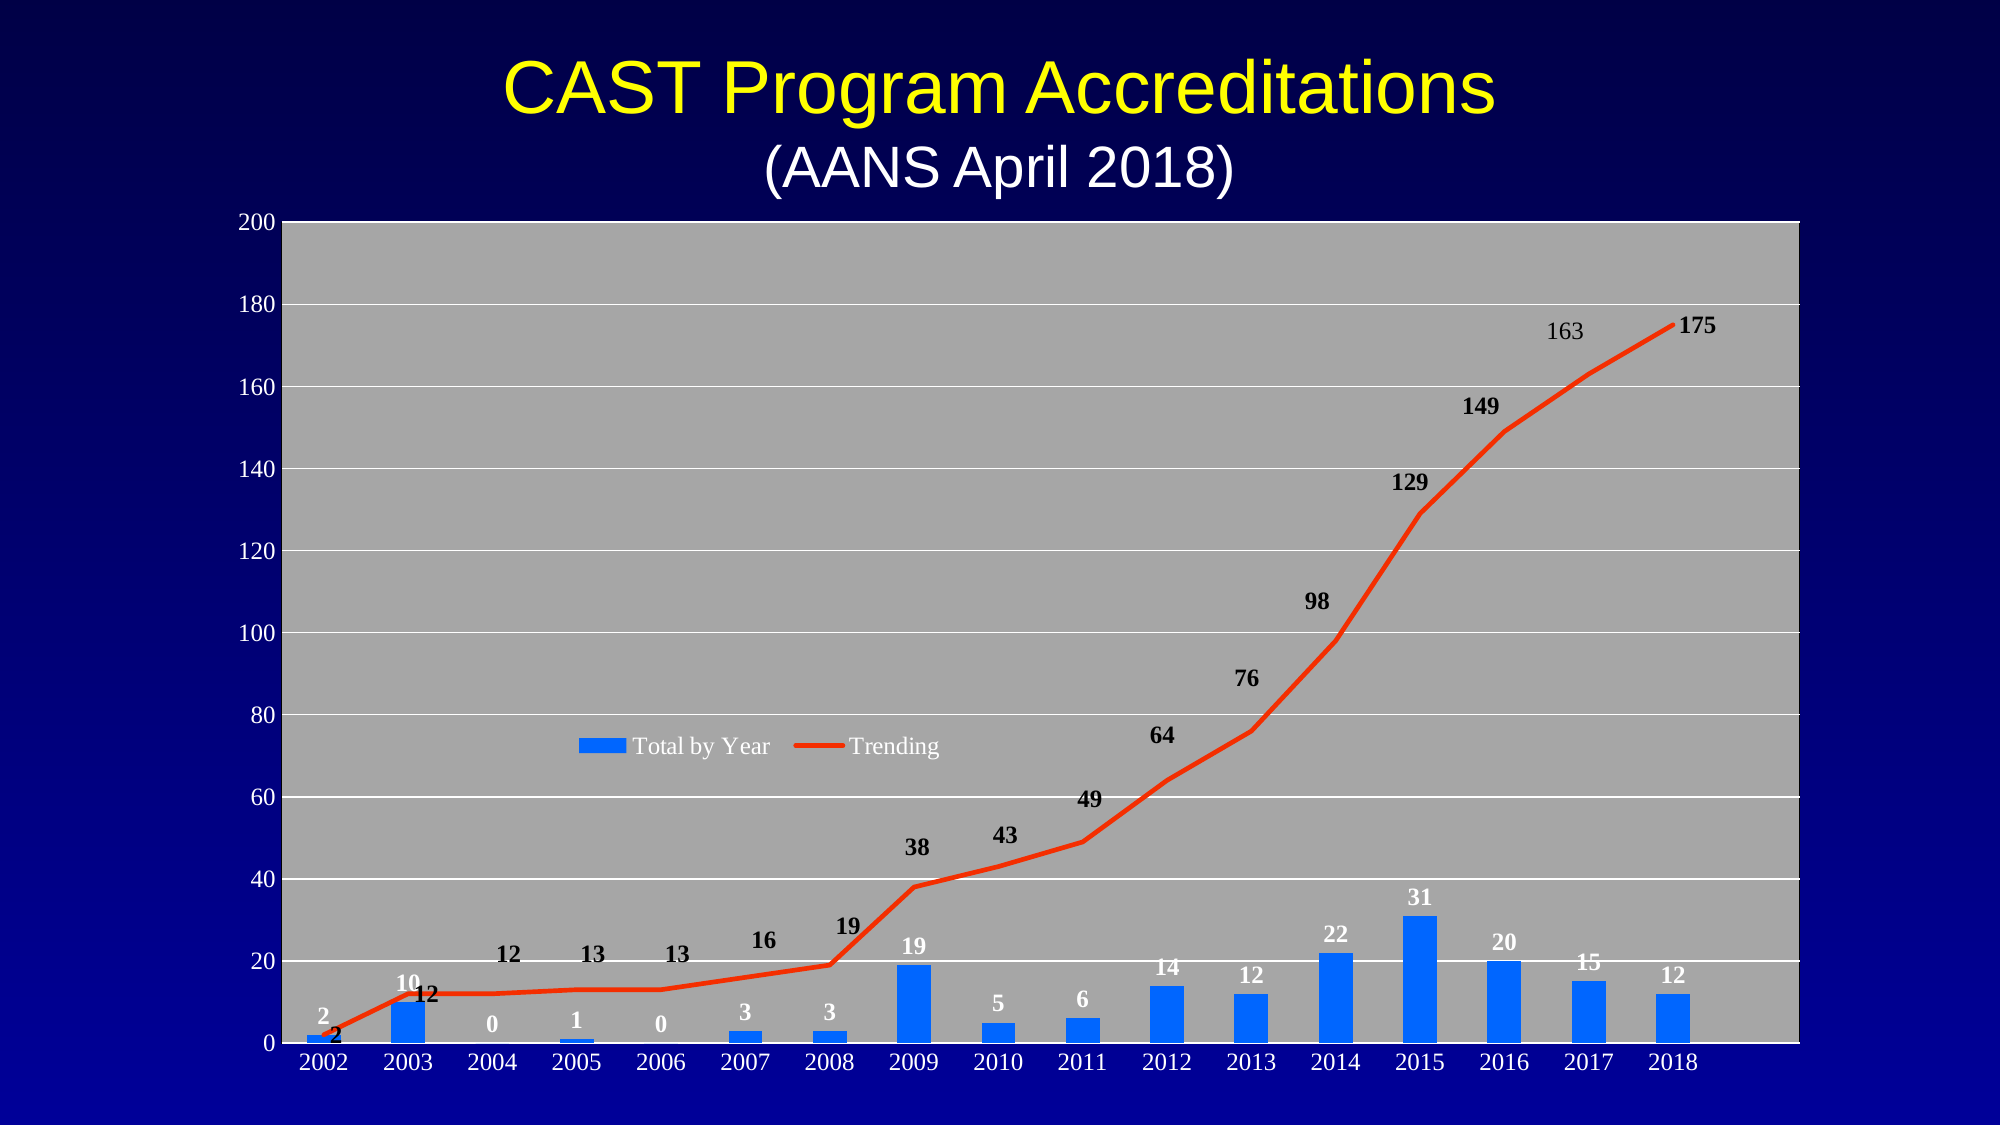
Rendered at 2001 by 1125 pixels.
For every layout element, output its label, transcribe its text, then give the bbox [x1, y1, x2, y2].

title CAST Program Accreditations (AANS April 2018) [282, 24, 1718, 185]
chart [186, 187, 1825, 1087]
